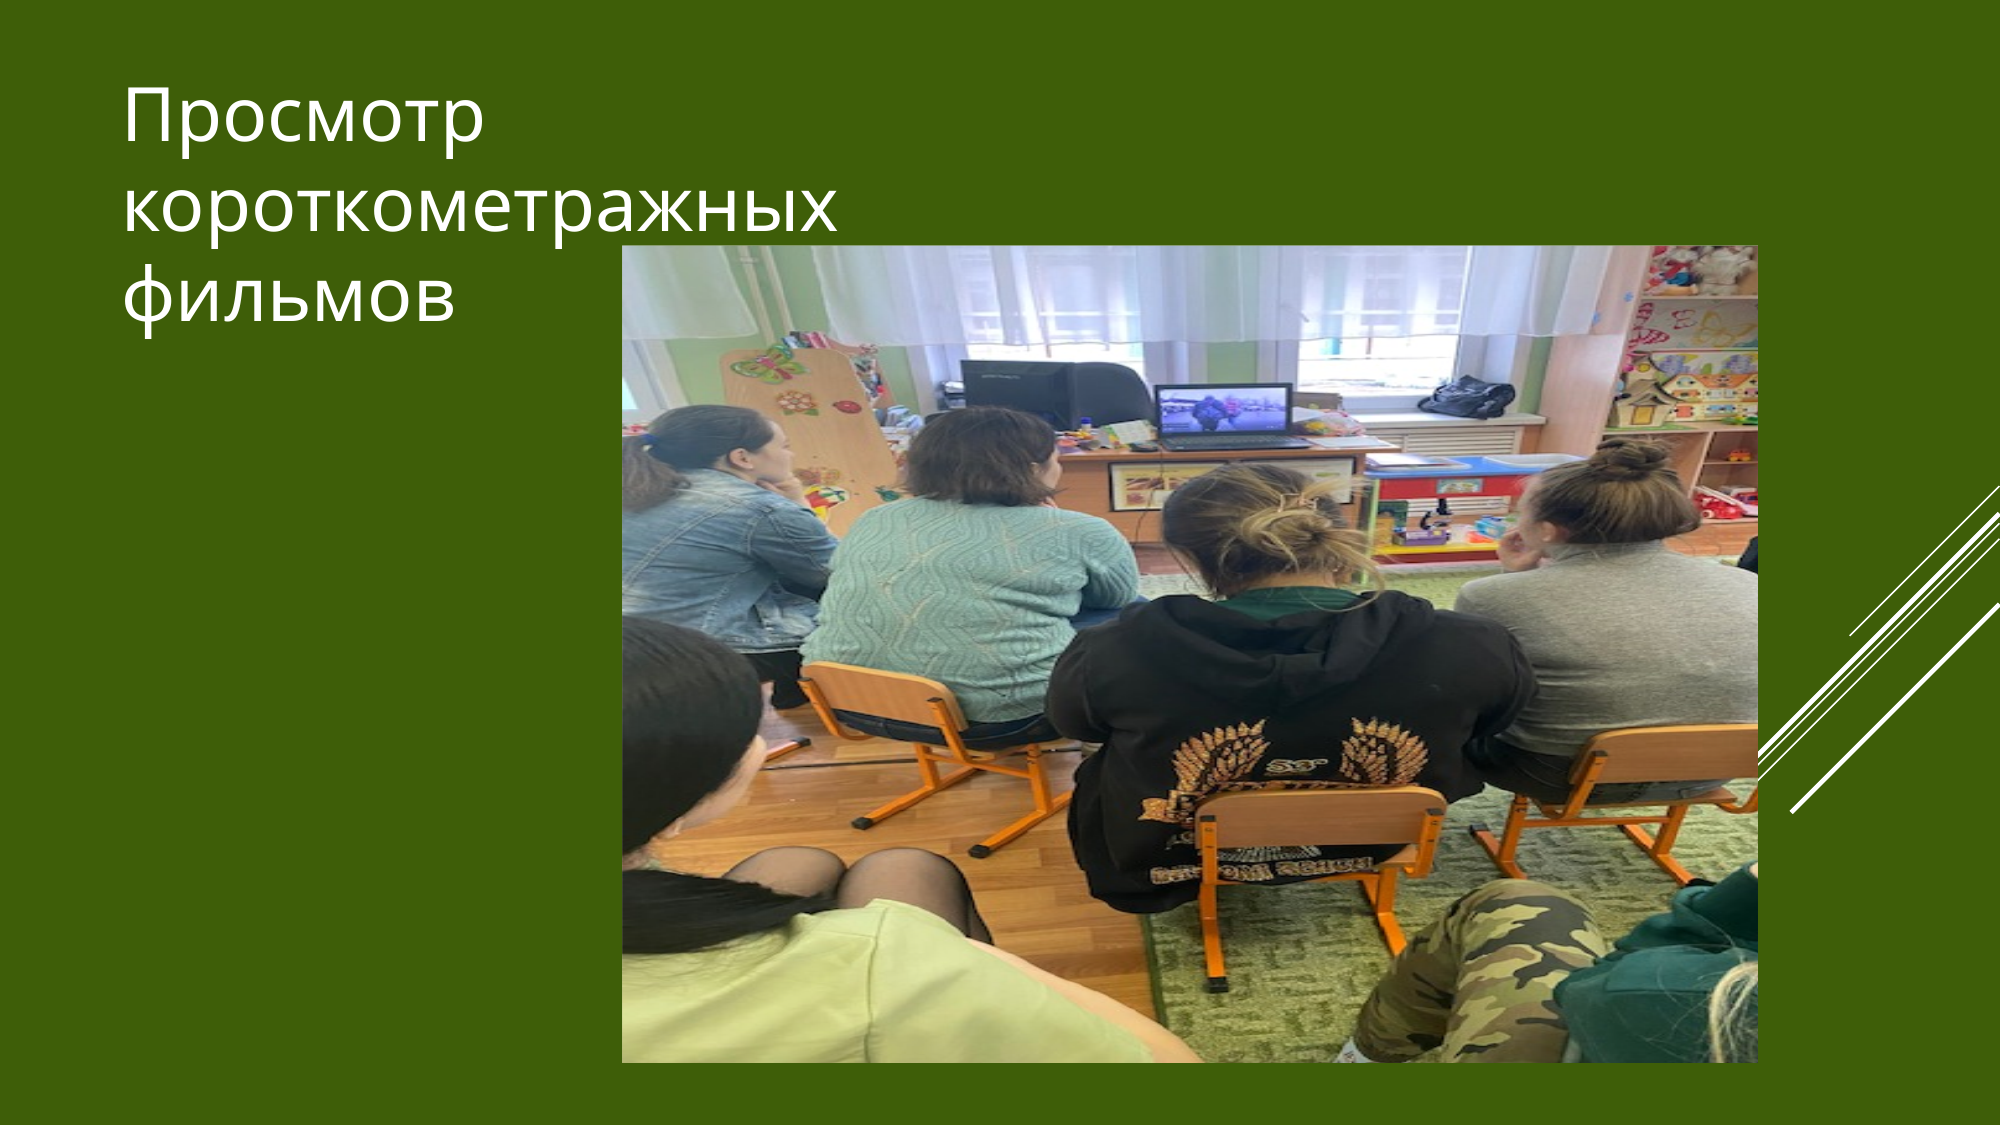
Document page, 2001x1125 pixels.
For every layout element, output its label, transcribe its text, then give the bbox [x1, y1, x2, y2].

text_box Просмотр короткометражных фильмов [106, 58, 912, 344]
picture [623, 246, 774, 1063]
picture [780, 84, 1599, 1125]
picture [1606, 246, 1758, 1063]
